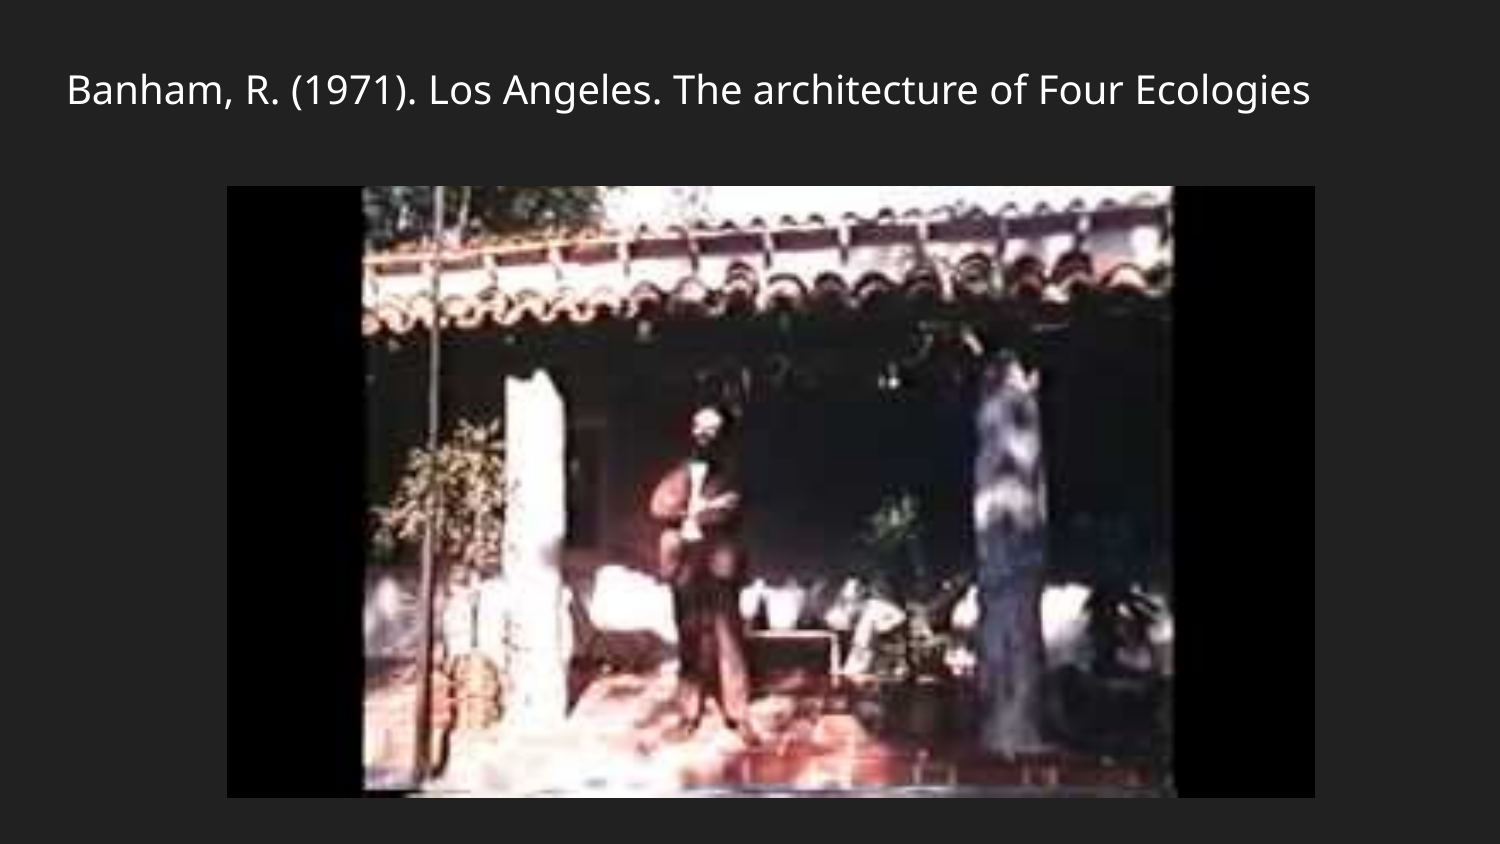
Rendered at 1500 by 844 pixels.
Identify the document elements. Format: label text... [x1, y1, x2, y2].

picture [226, 185, 1315, 798]
title Banham, R. (1971). Los Angeles. The architecture of Four Ecologies [51, 49, 1449, 144]
